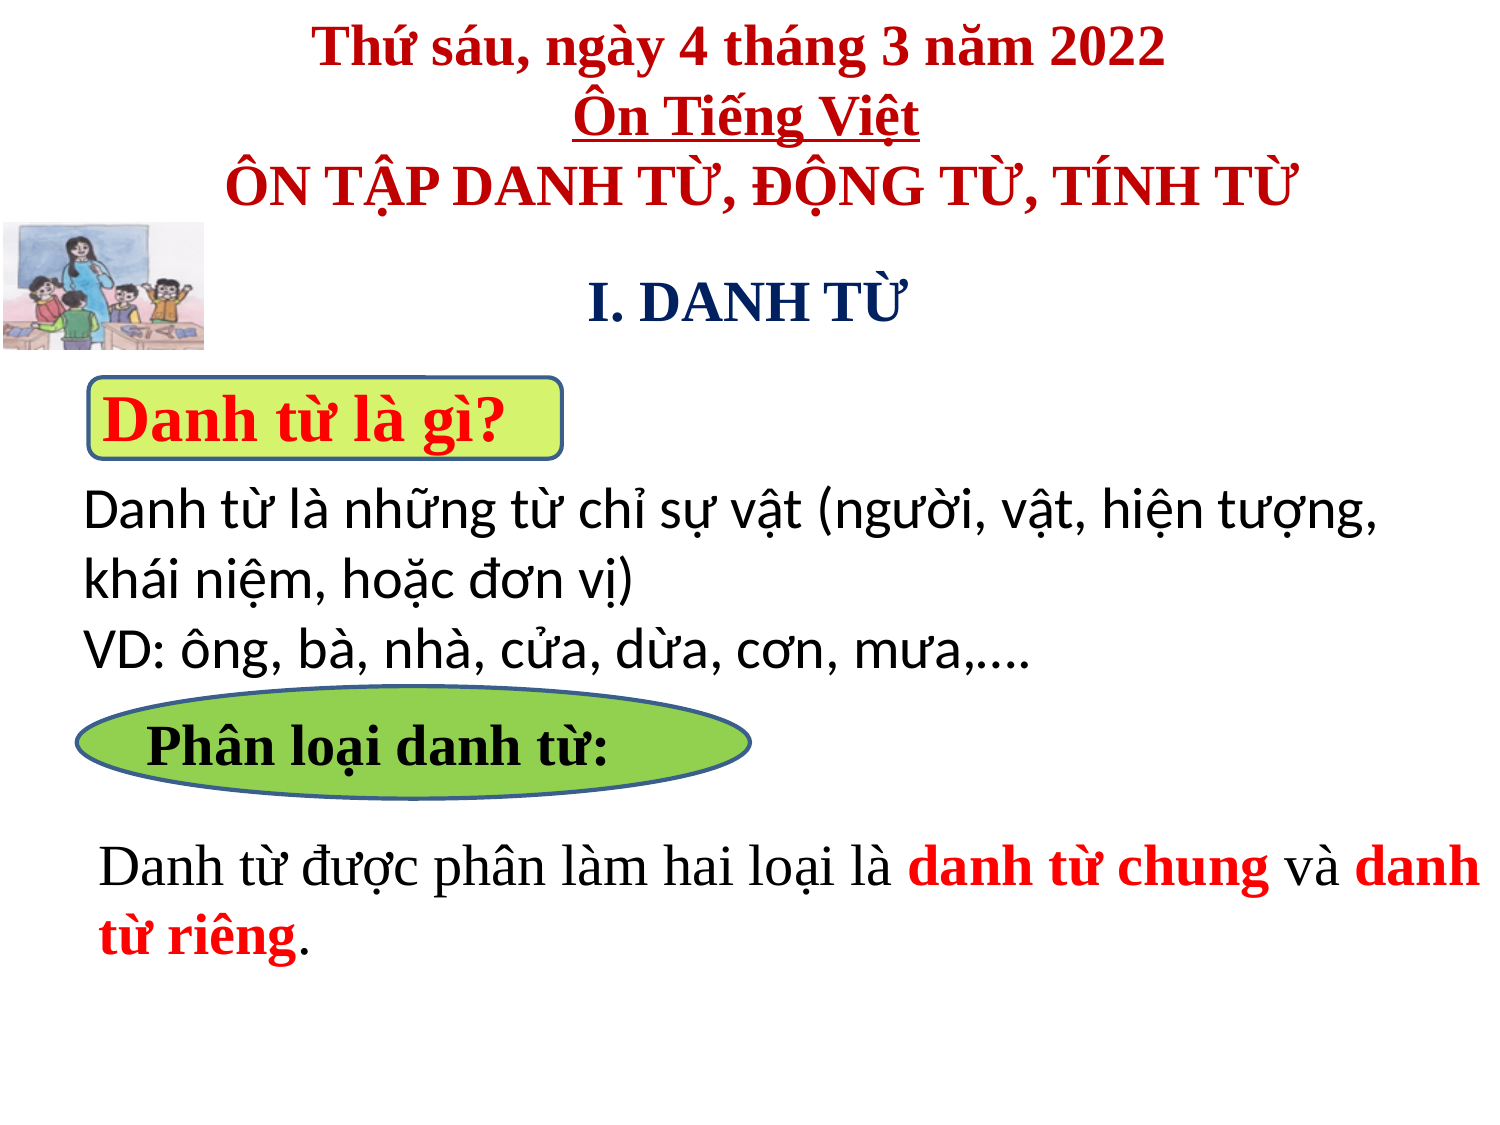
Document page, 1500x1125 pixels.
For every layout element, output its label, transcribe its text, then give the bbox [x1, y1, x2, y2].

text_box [76, 367, 563, 465]
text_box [76, 685, 751, 799]
text_box Thứ sáu, ngày 4 tháng 3 năm 2022 Ôn Tiếng Việt ÔN TẬP DANH TỪ, ĐỘNG TỪ, TÍNH TỪ [64, 0, 1436, 295]
text_box Danh từ là những từ chỉ sự vật (người, vật, hiện tượng, khái niệm, hoặc đơn vị) VD: ông, bà, nhà, cửa, dừa, cơn, mưa,…. [68, 462, 1461, 688]
text_box I. DANH TỪ [572, 295, 993, 341]
text_box Danh từ được phân làm hai loại là danh từ chung và danh từ riêng. [84, 819, 1500, 974]
picture [2, 222, 205, 351]
